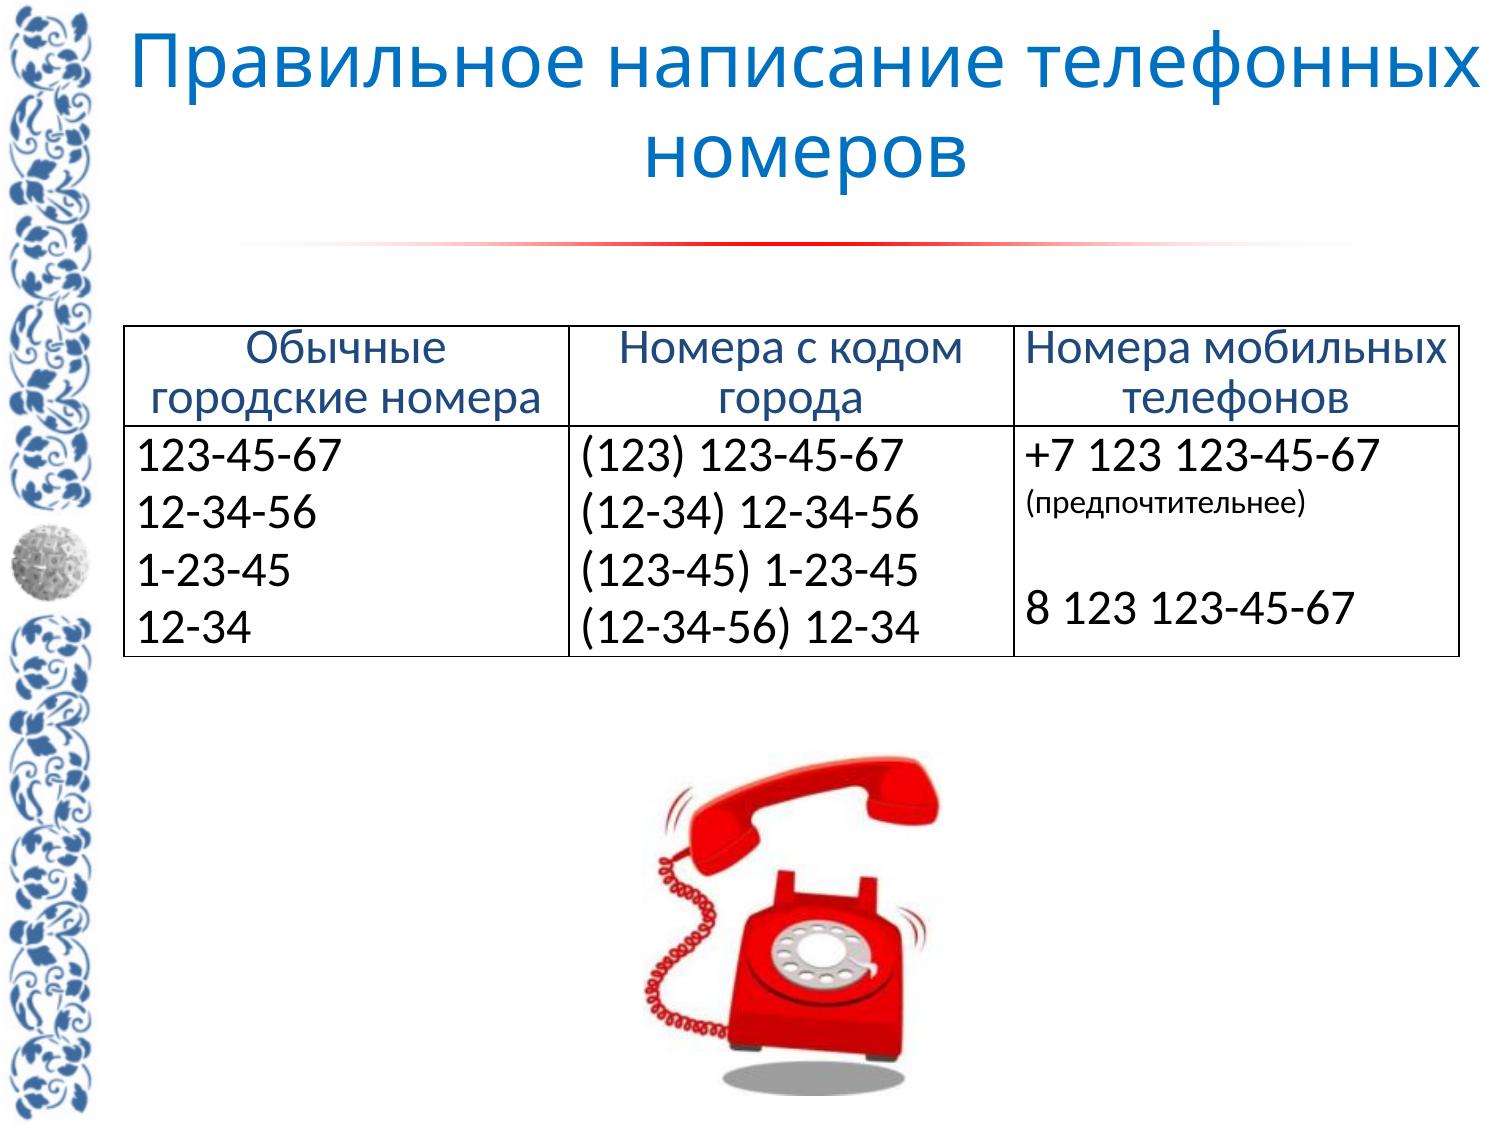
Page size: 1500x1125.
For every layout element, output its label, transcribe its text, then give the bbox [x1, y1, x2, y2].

table_header Номера с кодом города [570, 327, 1013, 425]
table_cell (123) 123-45-67 (12-34) 12-34-56 (123-45) 1-23-45 (12-34-56) 12-34 [570, 427, 1013, 656]
table_cell +7 123 123-45-67 (предпочтительнее) 8 123 123-45-67 [1015, 427, 1458, 656]
picture [643, 751, 944, 1096]
table_header Обычные городские номера [125, 327, 568, 425]
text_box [0, 0, 106, 1125]
picture [159, 232, 1436, 256]
table_header Номера мобильных телефонов [1015, 327, 1458, 425]
title Правильное написание телефонных номеров [112, 45, 1500, 161]
table_cell 123-45-67 12-34-56 1-23-45 12-34 [125, 427, 568, 656]
